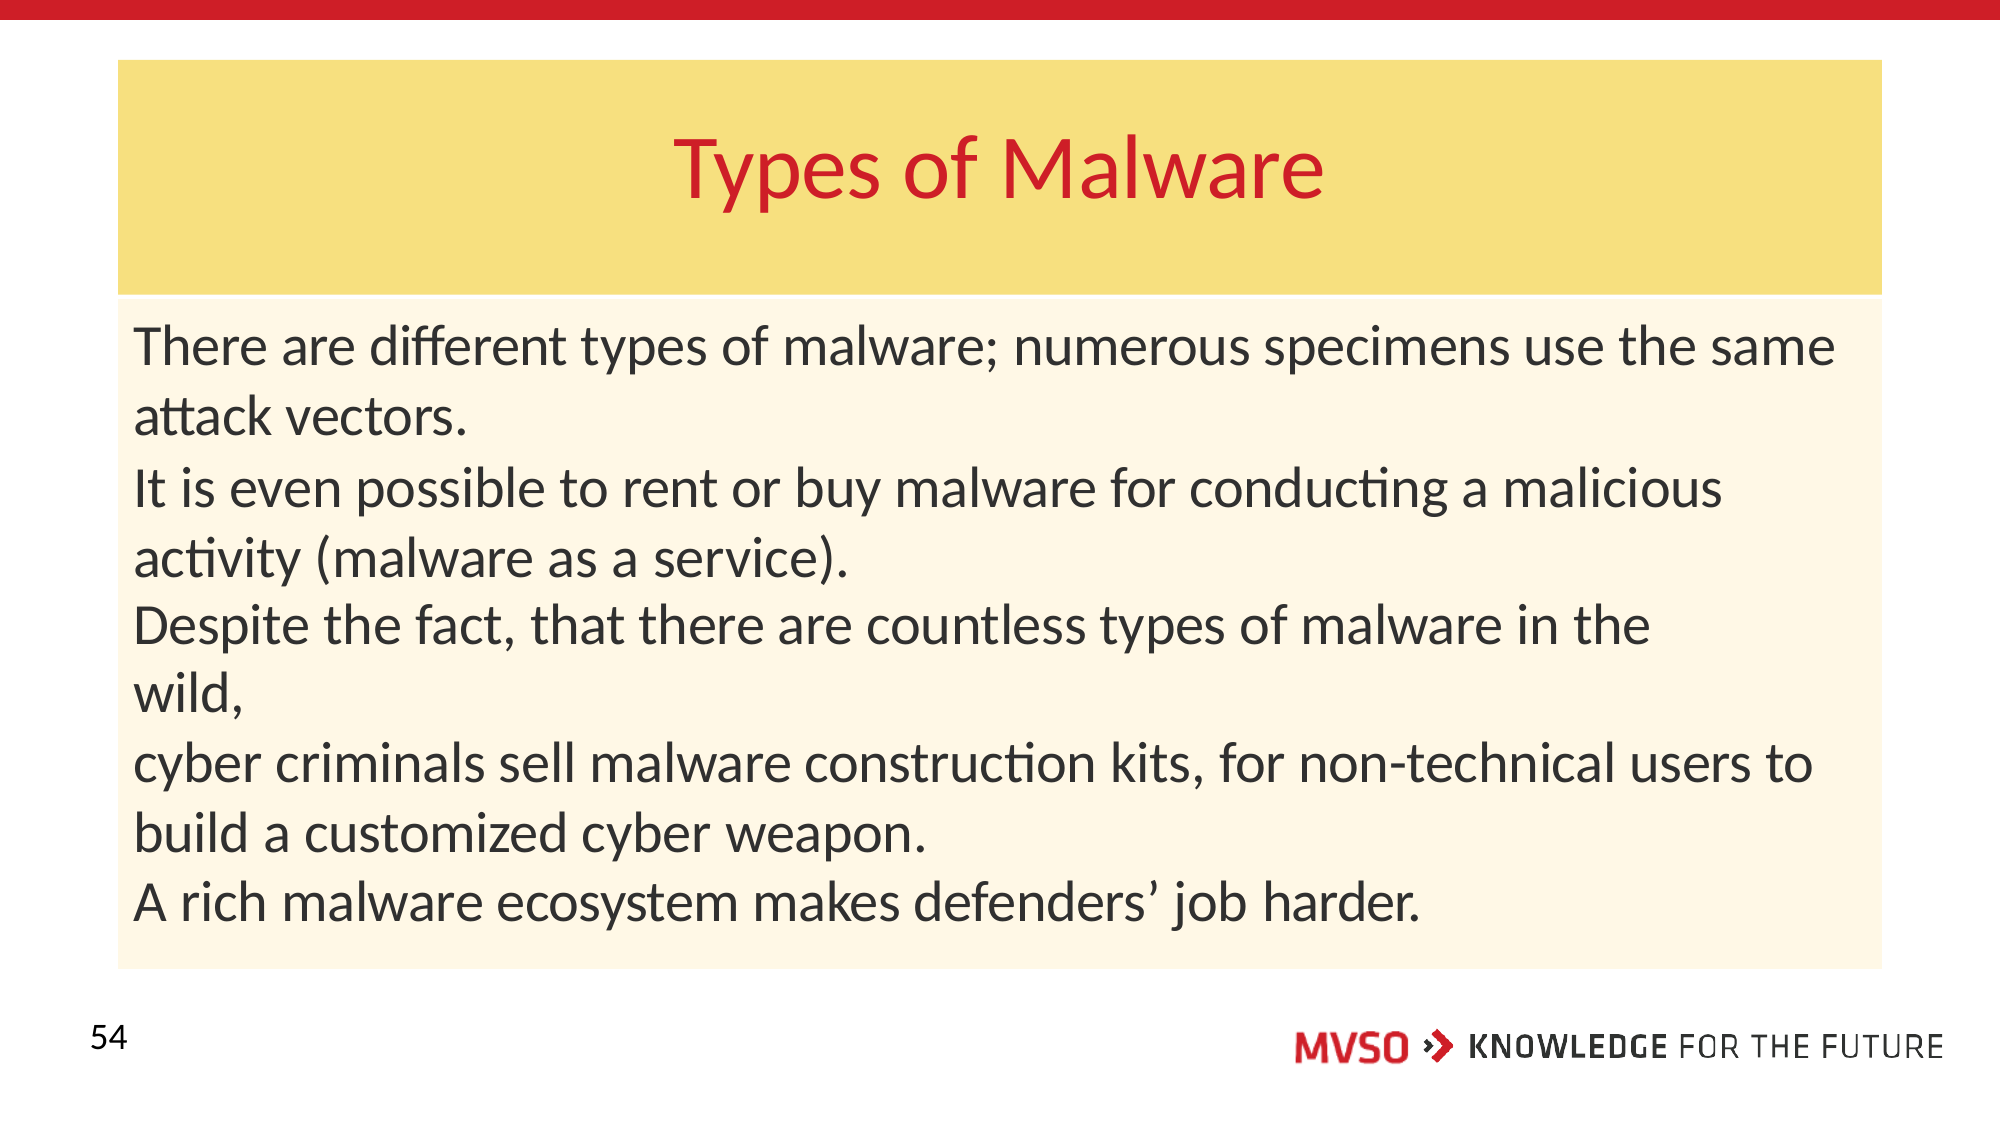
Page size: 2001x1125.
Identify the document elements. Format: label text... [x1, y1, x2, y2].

picture [1722, 1034, 1739, 1058]
picture [1823, 1034, 1837, 1058]
picture [1609, 1034, 1626, 1058]
picture [1537, 1034, 1568, 1058]
picture [1590, 1034, 1604, 1058]
picture [1680, 1034, 1694, 1058]
picture [1699, 1034, 1716, 1058]
text_box There are different types of malware; numerous specimens use the same attack vectors. It is even possible to rent or buy malware for conducting a malicious activity (malware as a service). Despite the fact, that there are countless types of malware in the wild, cyber criminals sell malware construction kits, for non-technical users to build a customized cyber weapon. A rich malware ecosystem makes defenders’ job harder. [131, 304, 1855, 934]
picture [1516, 1034, 1533, 1058]
picture [1652, 1034, 1666, 1058]
picture [1795, 1034, 1809, 1058]
picture [1631, 1034, 1647, 1058]
slide_number 54 [83, 1019, 153, 1125]
picture [1842, 1034, 1858, 1058]
picture [1423, 1028, 1454, 1063]
text_box [1287, 1015, 1422, 1071]
title Types of Malware [118, 59, 1882, 295]
picture [1906, 1034, 1924, 1058]
picture [1928, 1034, 1943, 1058]
text_box [118, 299, 1882, 969]
picture [1883, 1034, 1900, 1058]
picture [1470, 1034, 1488, 1058]
picture [1492, 1034, 1511, 1058]
